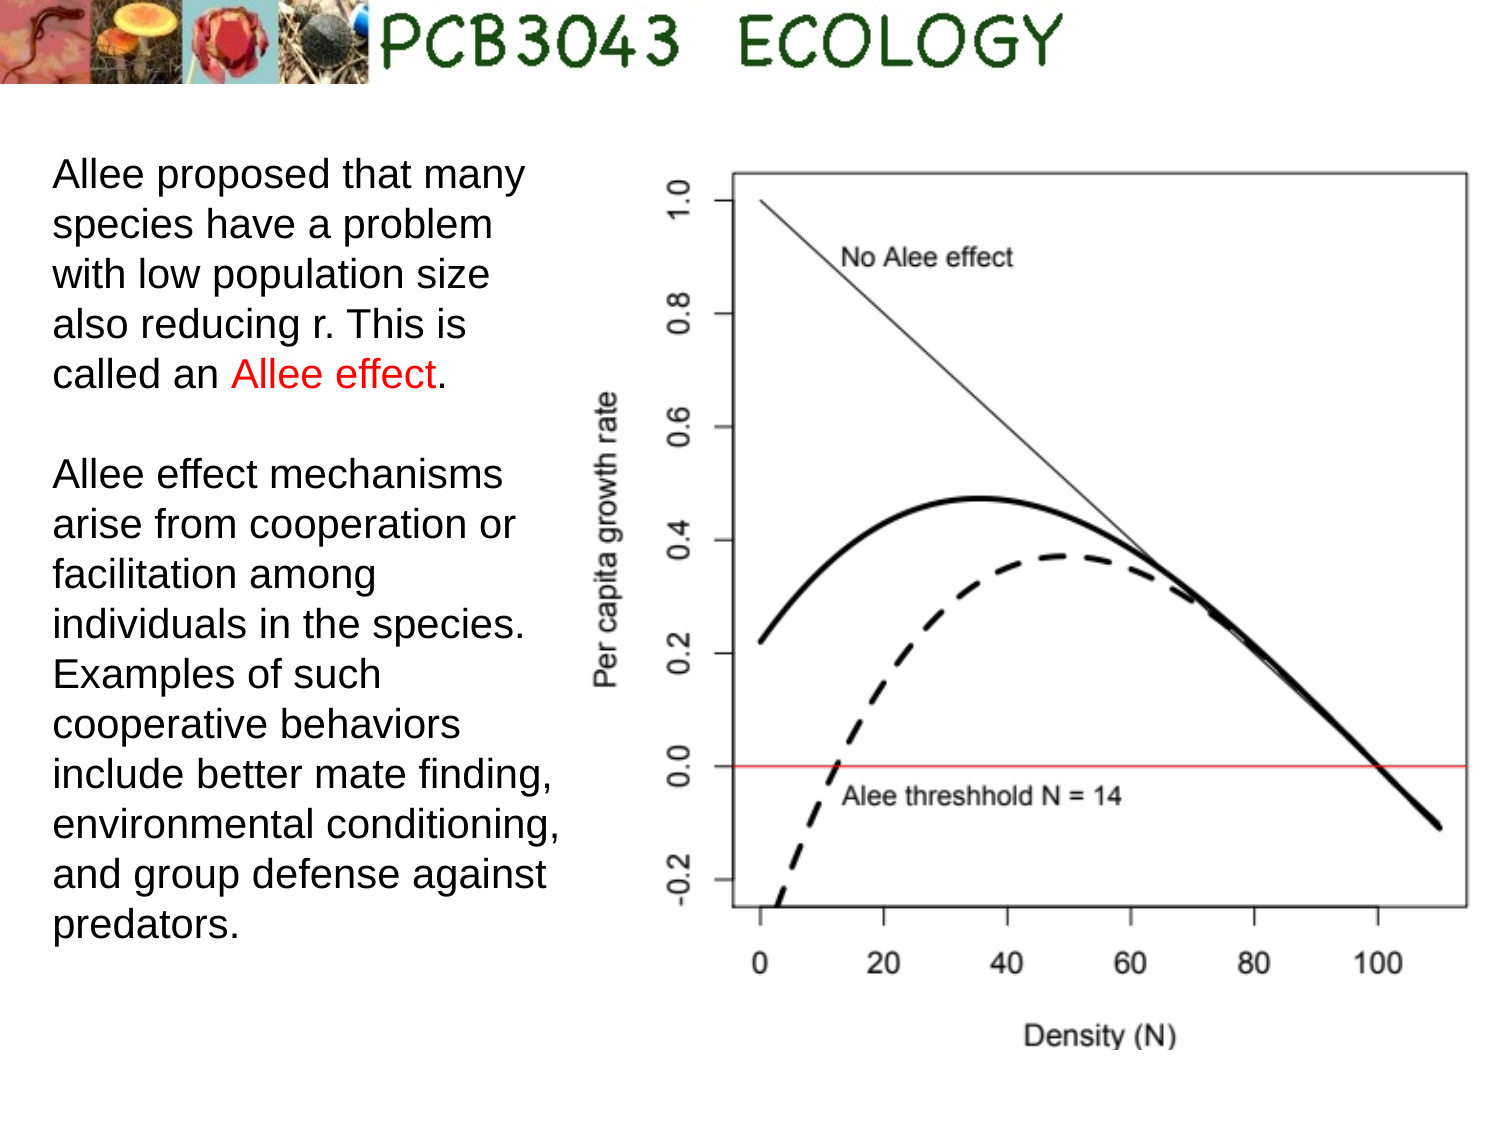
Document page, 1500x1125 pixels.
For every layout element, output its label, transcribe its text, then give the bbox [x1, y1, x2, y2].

picture [0, 0, 1088, 84]
picture [587, 137, 1500, 1051]
text_box Allee proposed that many species have a problem with low population size also reducing r. This is called an Allee effect. Allee effect mechanisms arise from cooperation or facilitation among individuals in the species. Examples of such cooperative behaviors include better mate finding, environmental conditioning, and group defense against predators. [37, 139, 583, 955]
